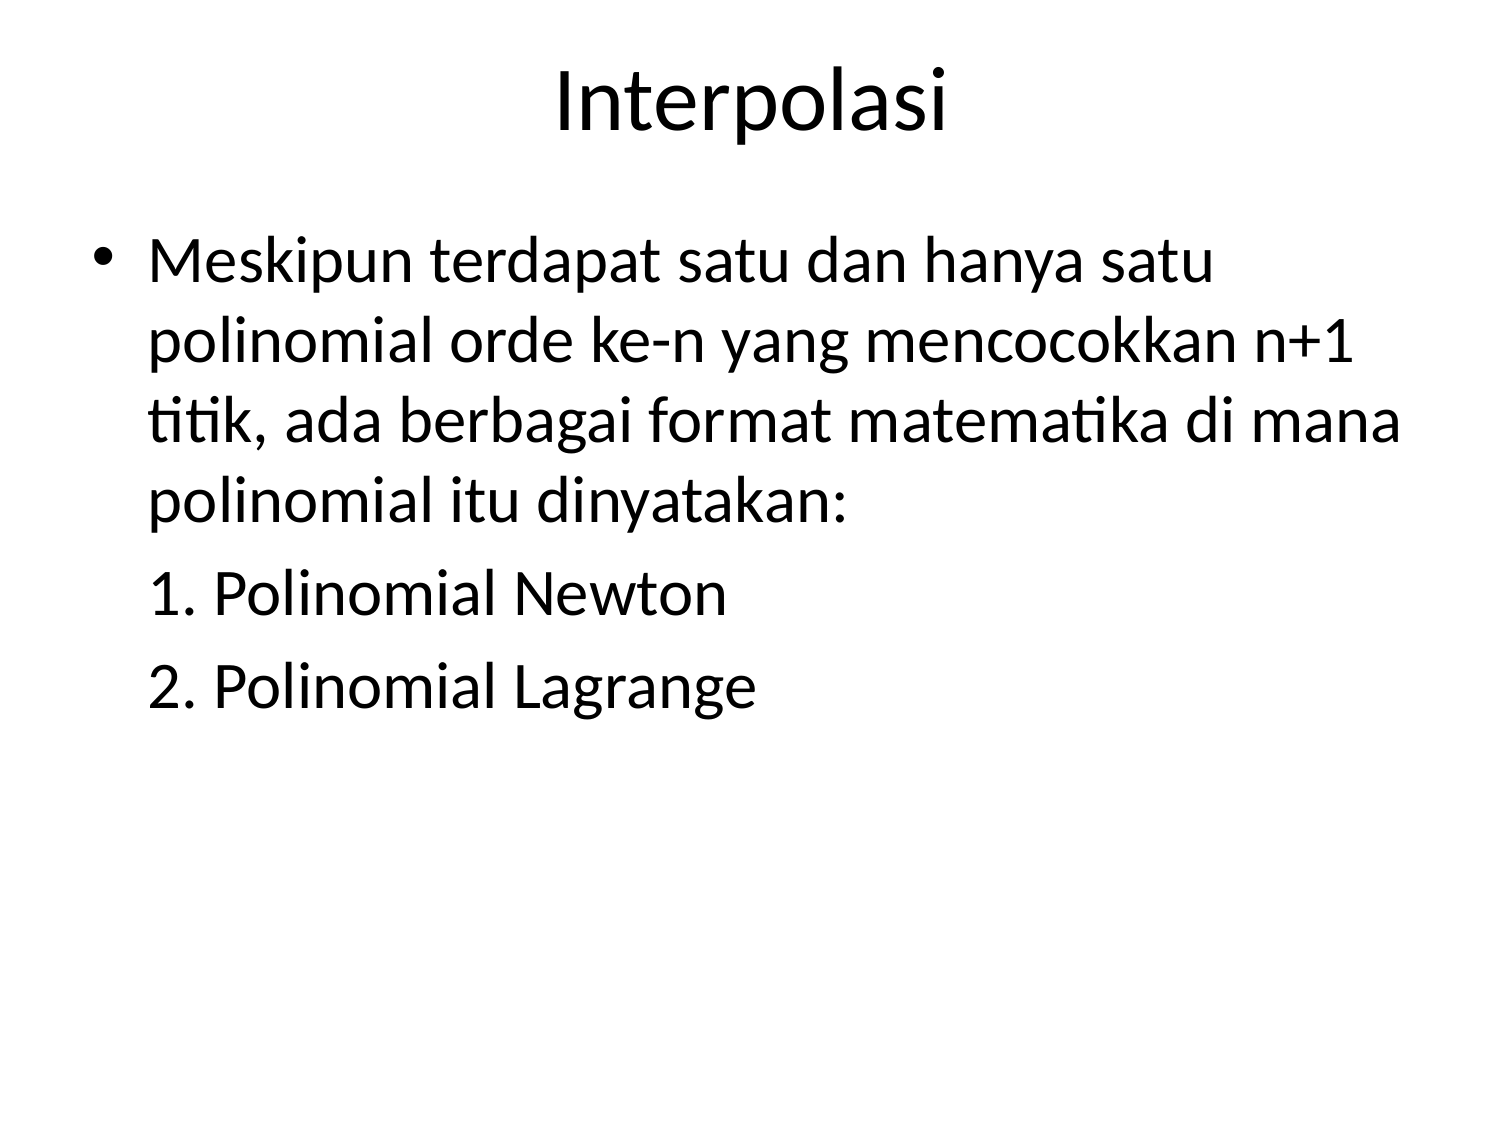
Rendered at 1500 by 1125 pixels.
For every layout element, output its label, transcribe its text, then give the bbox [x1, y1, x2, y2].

title Interpolasi [76, 0, 1427, 188]
list Meskipun terdapat satu dan hanya satu polinomial orde ke-n yang mencocokkan n+1 titik, ada berbagai format matematika di mana polinomial itu dinyatakan: 1. Polinomial Newton 2. Polinomial Lagrange [76, 208, 1427, 951]
